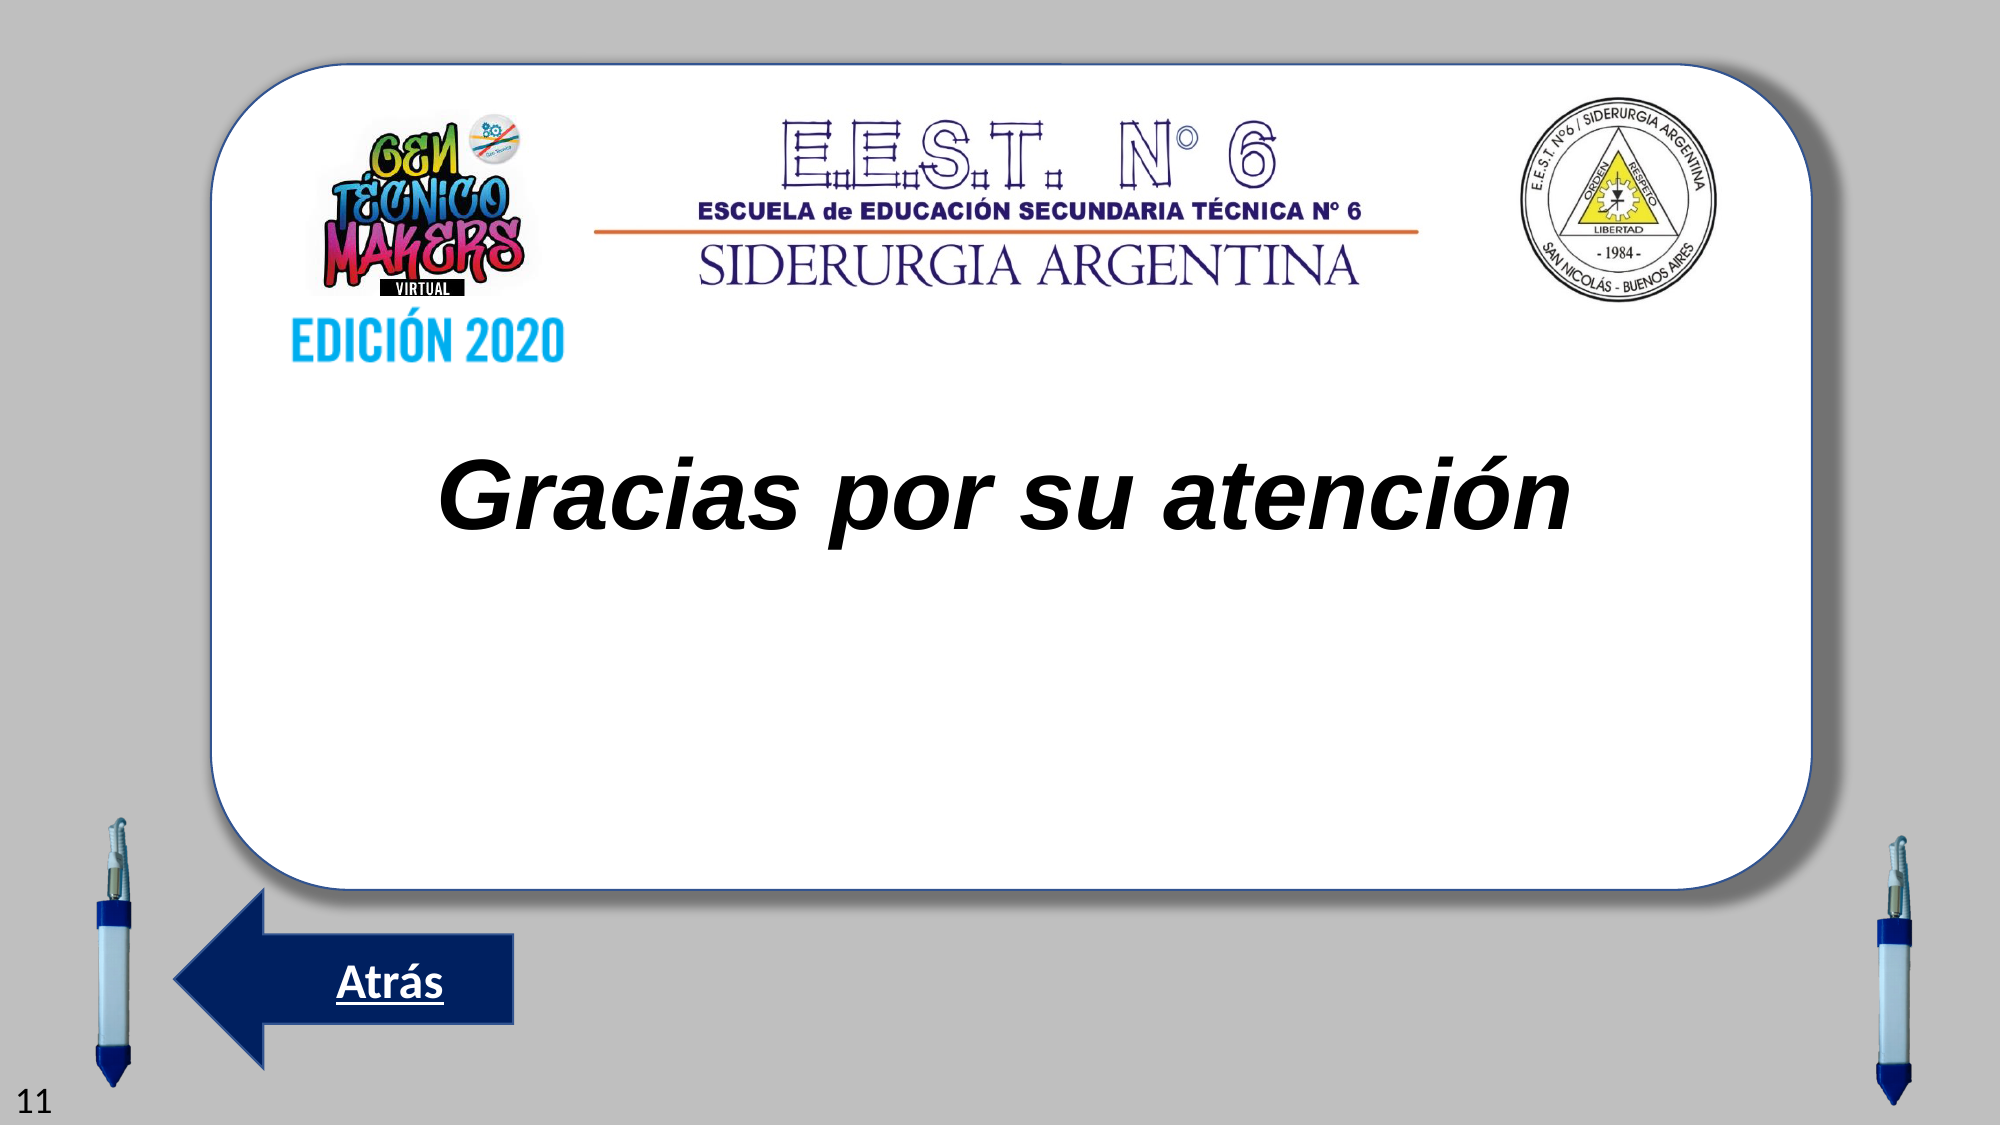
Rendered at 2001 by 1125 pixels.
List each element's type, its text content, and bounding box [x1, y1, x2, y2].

picture [277, 90, 572, 371]
text_box Gracias por su atención [422, 421, 1597, 557]
text_box 11 [0, 1068, 74, 1125]
picture [1509, 90, 1726, 307]
picture [1811, 817, 1969, 1125]
text_box [209, 63, 1813, 891]
text_box [189, 887, 515, 1071]
picture [30, 799, 189, 1123]
picture [593, 91, 1430, 307]
text_box Atrás [321, 941, 495, 1016]
